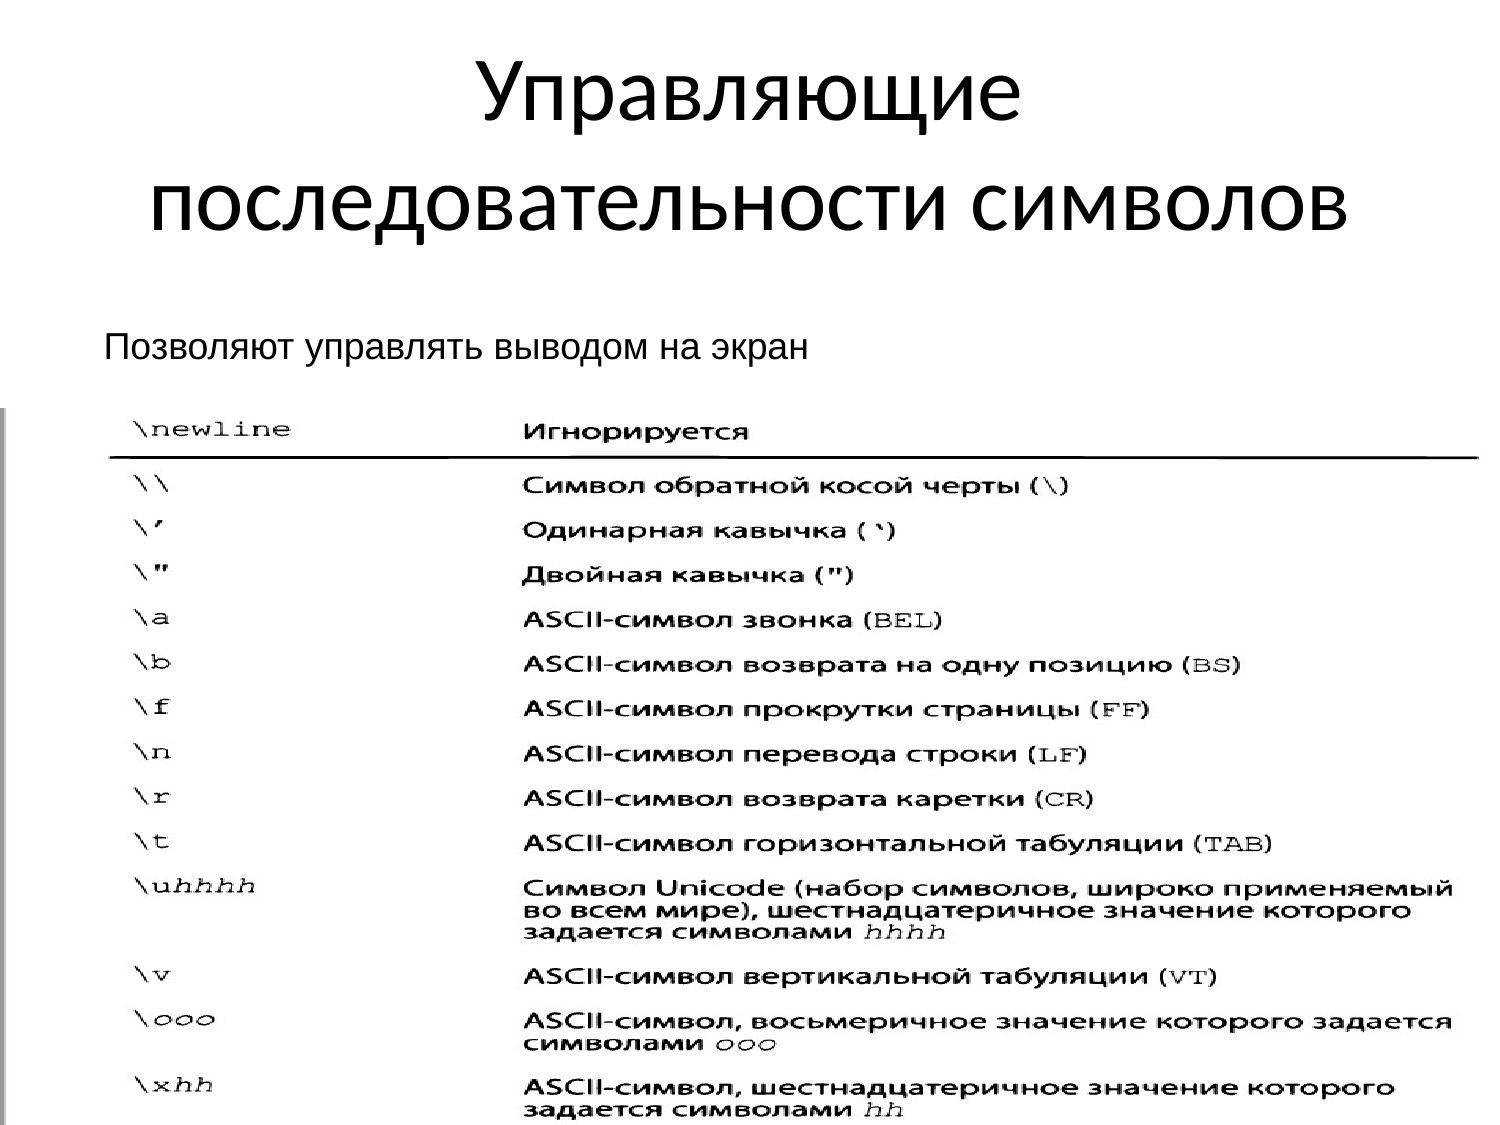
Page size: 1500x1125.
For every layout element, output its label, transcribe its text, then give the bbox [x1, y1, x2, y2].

title Управляющие последовательности символов [75, 45, 1425, 233]
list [0, 408, 1500, 1125]
text_box Позволяют управлять выводом на экран [88, 314, 832, 375]
